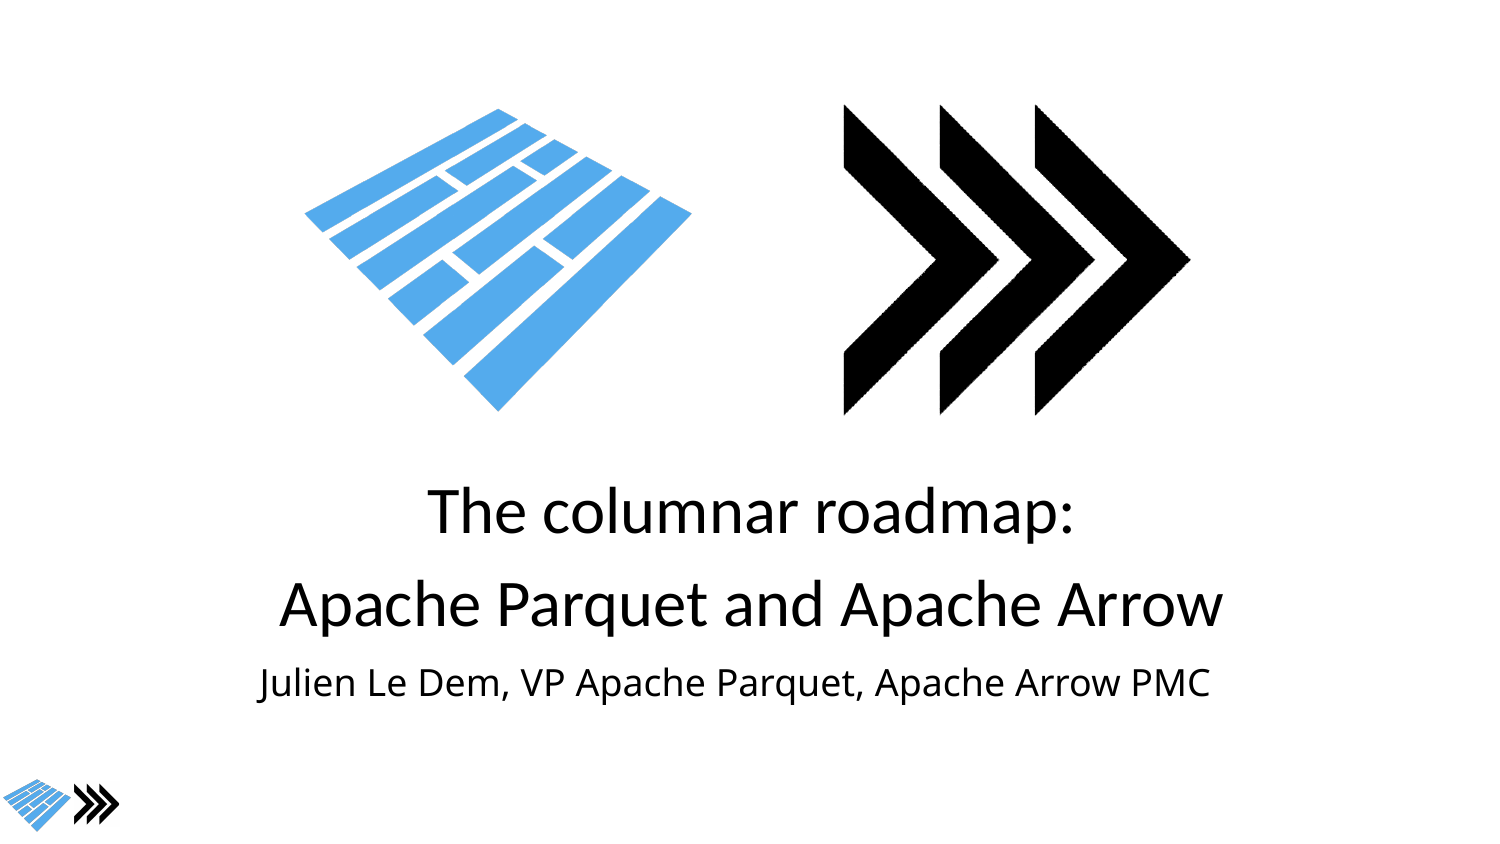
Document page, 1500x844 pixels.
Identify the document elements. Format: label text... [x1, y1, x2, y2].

picture [842, 85, 1191, 434]
picture [275, 36, 720, 482]
text_box Julien Le Dem, VP Apache Parquet, Apache Arrow PMC [244, 652, 1260, 712]
picture [74, 781, 120, 827]
subtitle The columnar roadmap: Apache Parquet and Apache Arrow [190, 458, 1314, 675]
